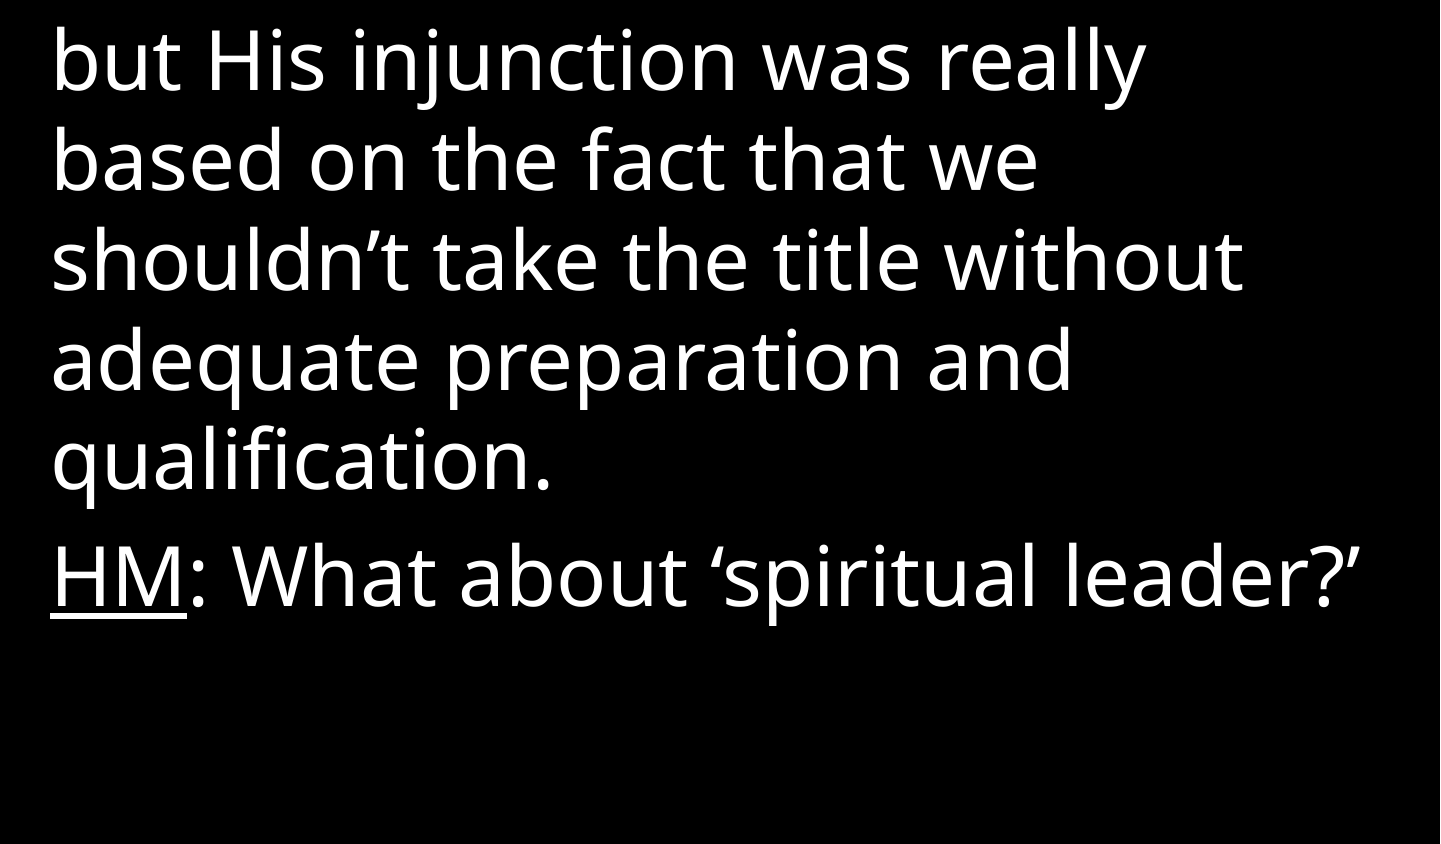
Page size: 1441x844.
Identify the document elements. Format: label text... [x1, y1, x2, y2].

subtitle but His injunction was really based on the fact that we shouldn’t take the title without adequate preparation and qualification. HM: What about ‘spiritual leader?’ [36, 0, 1393, 844]
